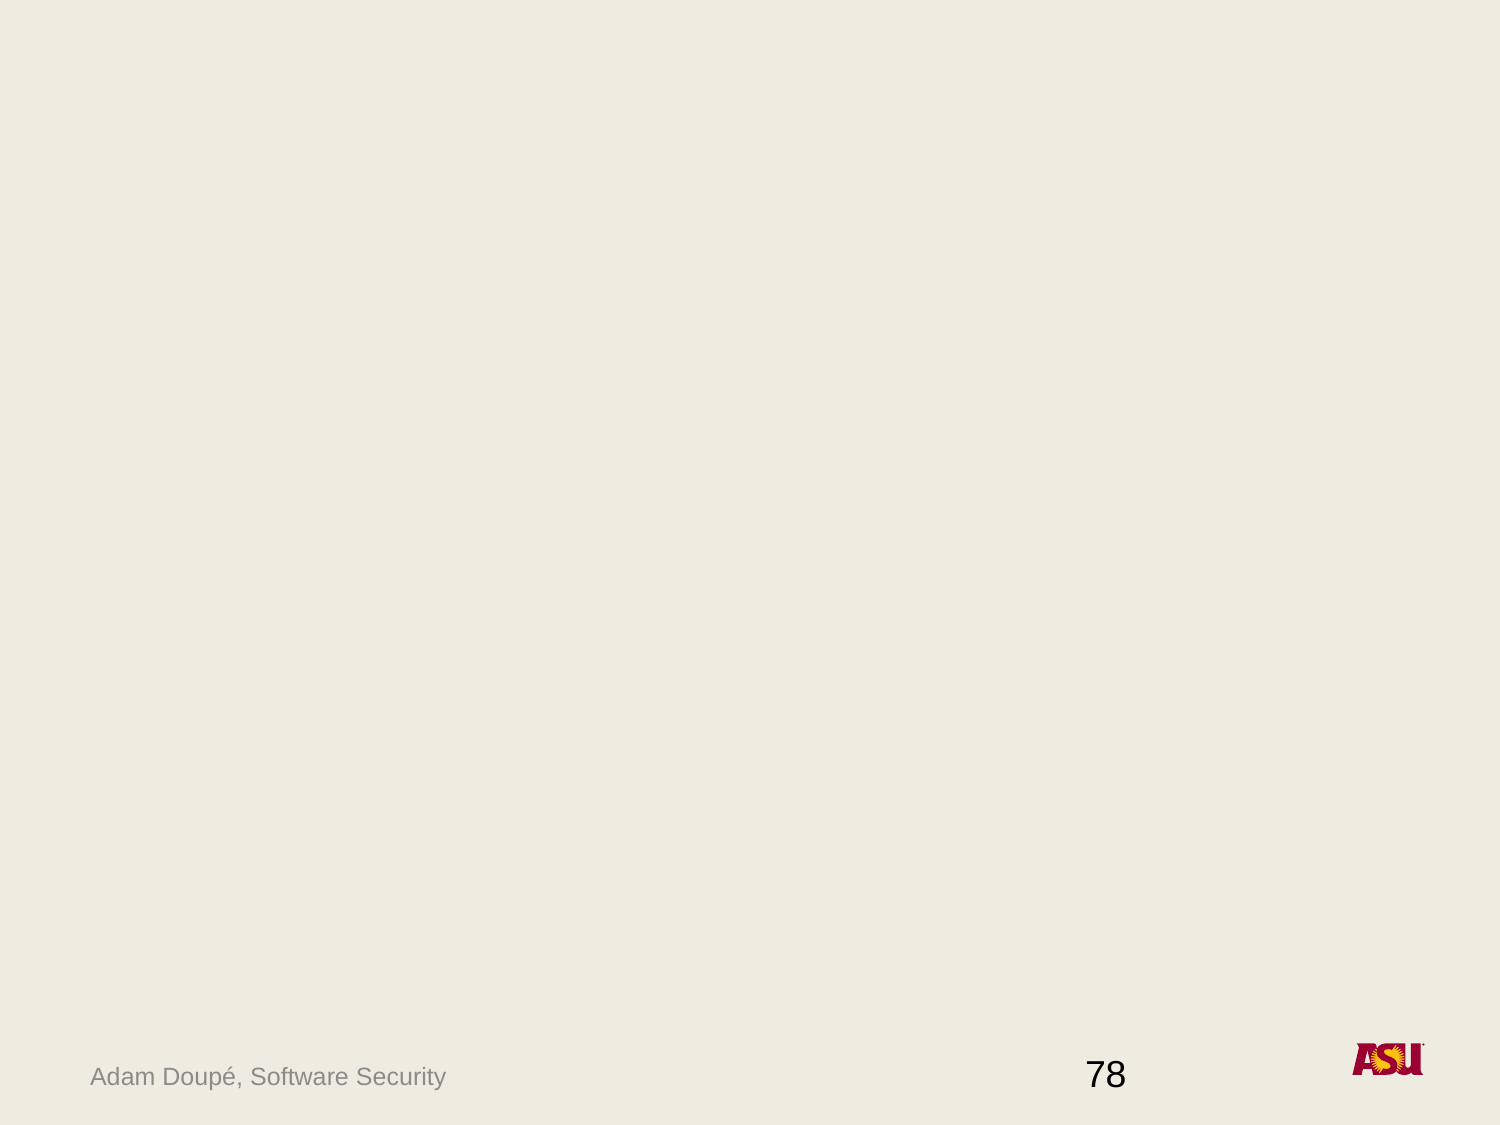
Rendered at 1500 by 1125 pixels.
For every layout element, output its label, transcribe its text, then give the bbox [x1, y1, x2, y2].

slide_number 78 [1070, 1042, 1421, 1103]
